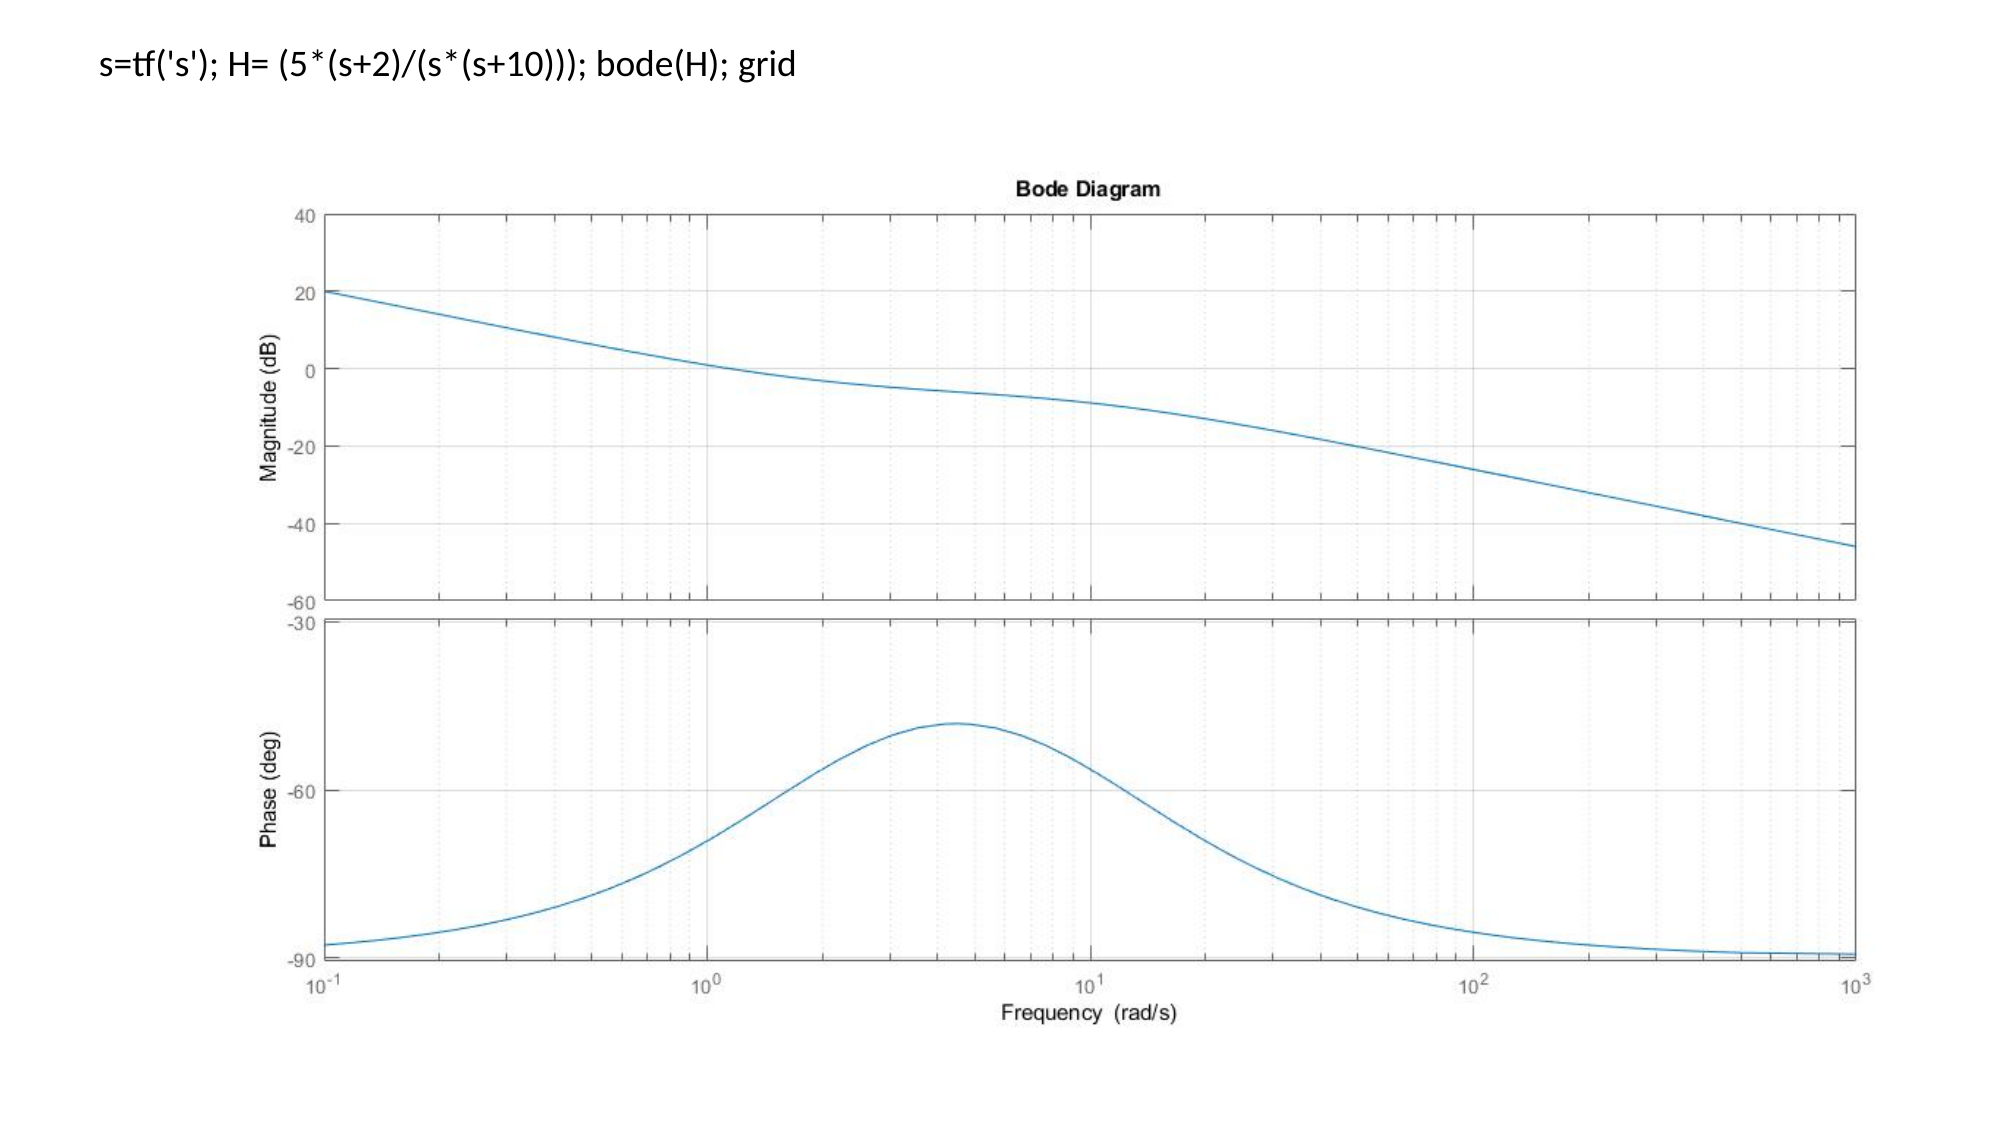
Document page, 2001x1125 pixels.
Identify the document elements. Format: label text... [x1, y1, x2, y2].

picture [46, 113, 2000, 1067]
text_box s=tf('s'); H= (5*(s+2)/(s*(s+10))); bode(H); grid [84, 31, 813, 92]
